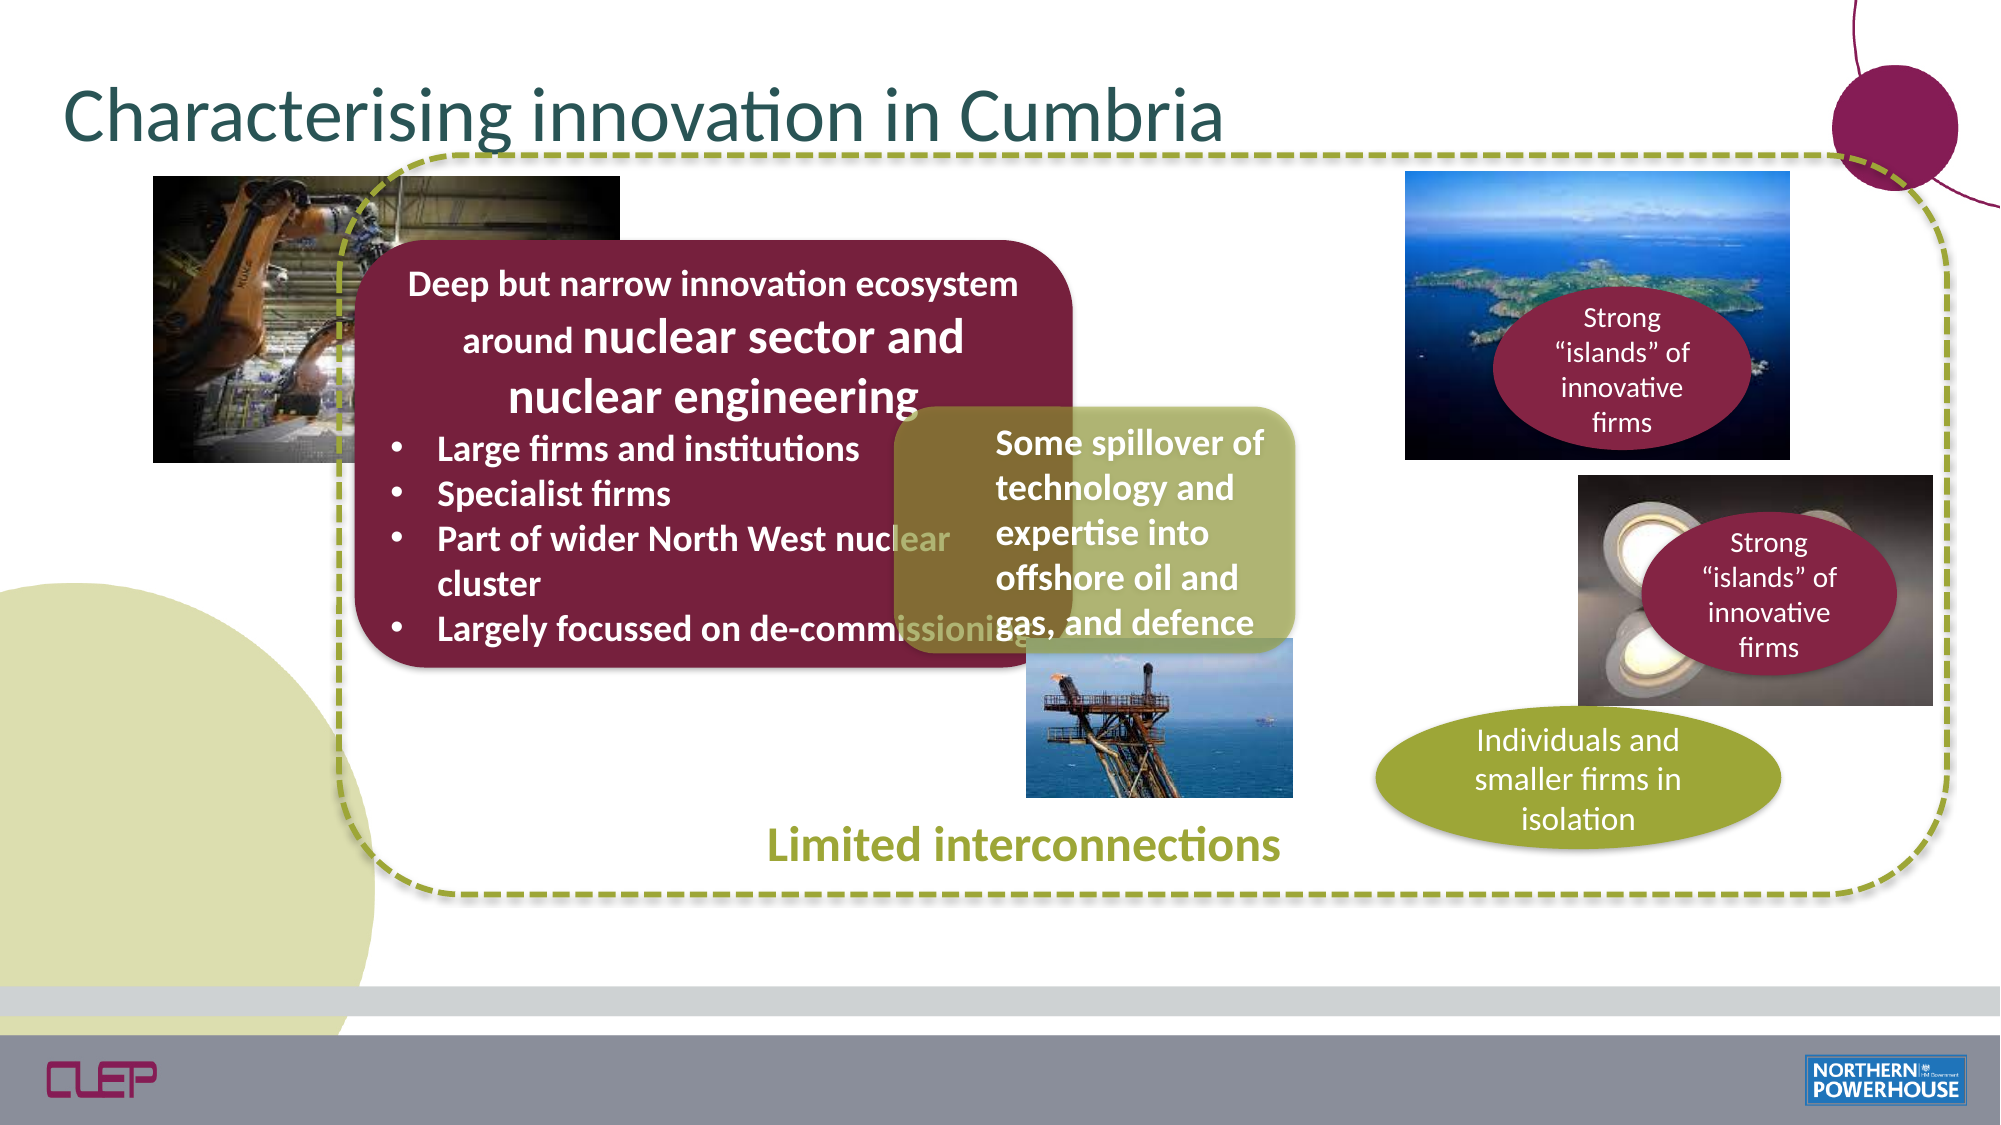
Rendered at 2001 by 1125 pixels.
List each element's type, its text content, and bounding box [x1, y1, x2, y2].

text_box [338, 154, 1948, 895]
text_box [153, 176, 332, 668]
picture [0, 0, 2000, 1125]
title Characterising innovation in Cumbria [48, 45, 1849, 176]
